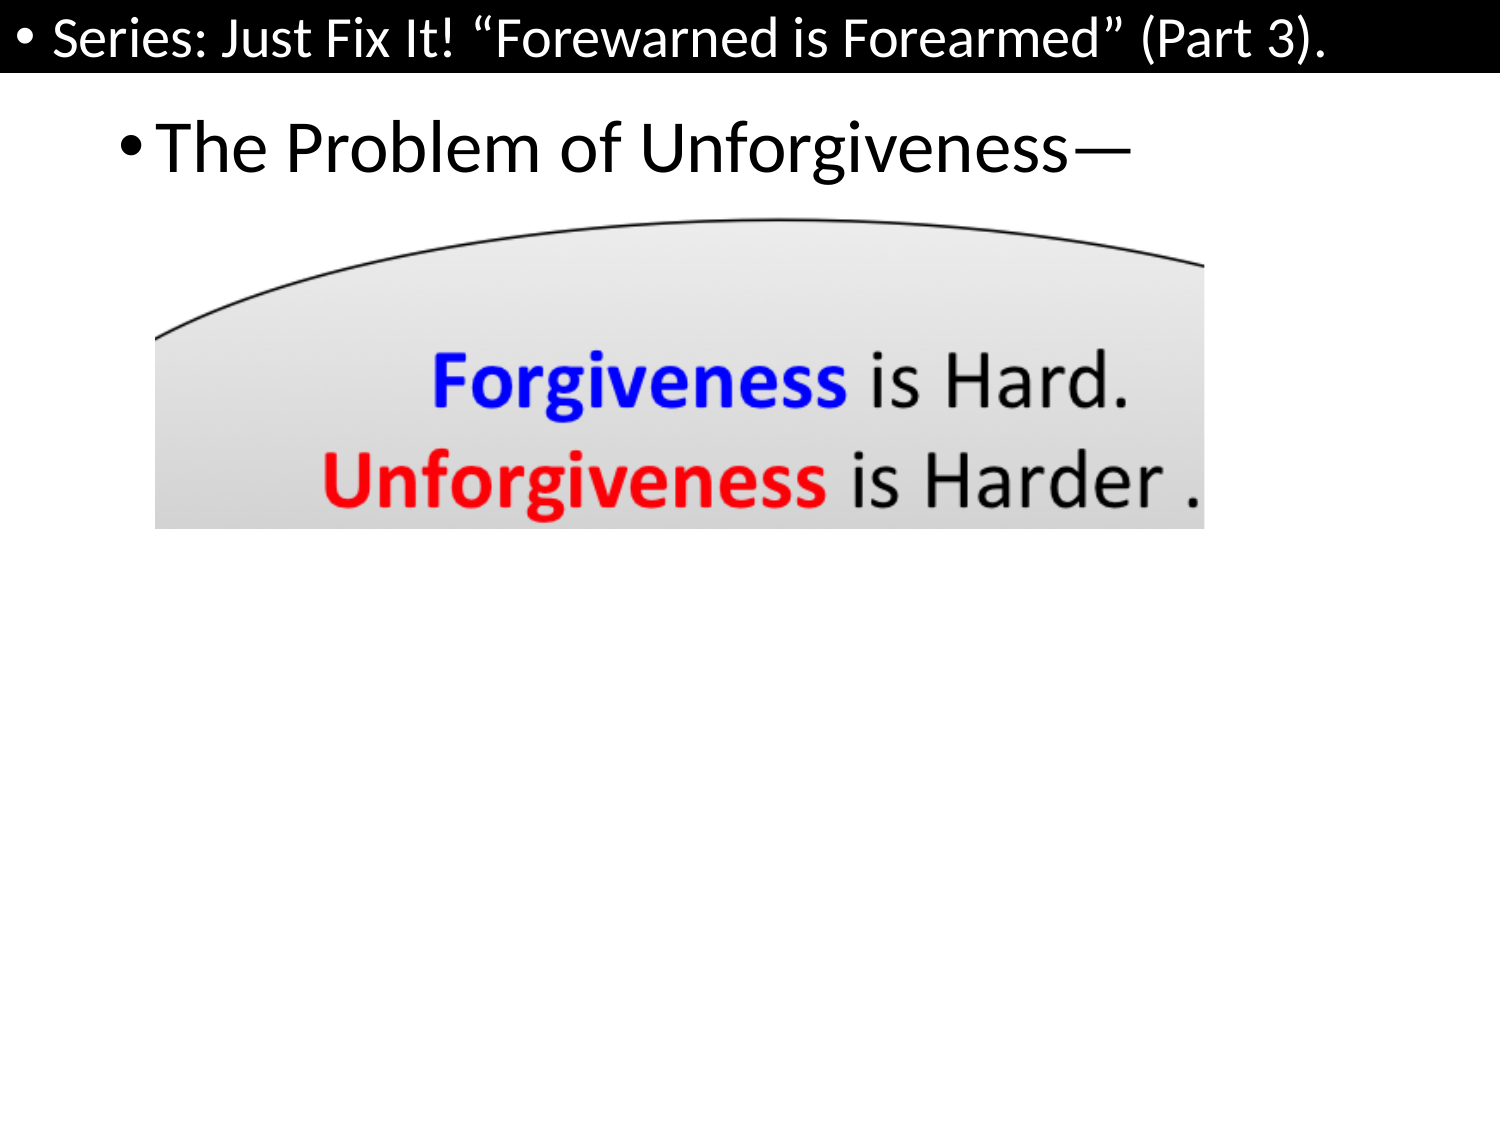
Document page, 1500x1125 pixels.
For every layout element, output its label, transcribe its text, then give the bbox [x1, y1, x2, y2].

picture [154, 213, 1205, 529]
list The Problem of Unforgiveness— [103, 100, 1397, 271]
text_box Series: Just Fix It! “Forewarned is Forearmed” (Part 3). [0, 0, 1500, 73]
